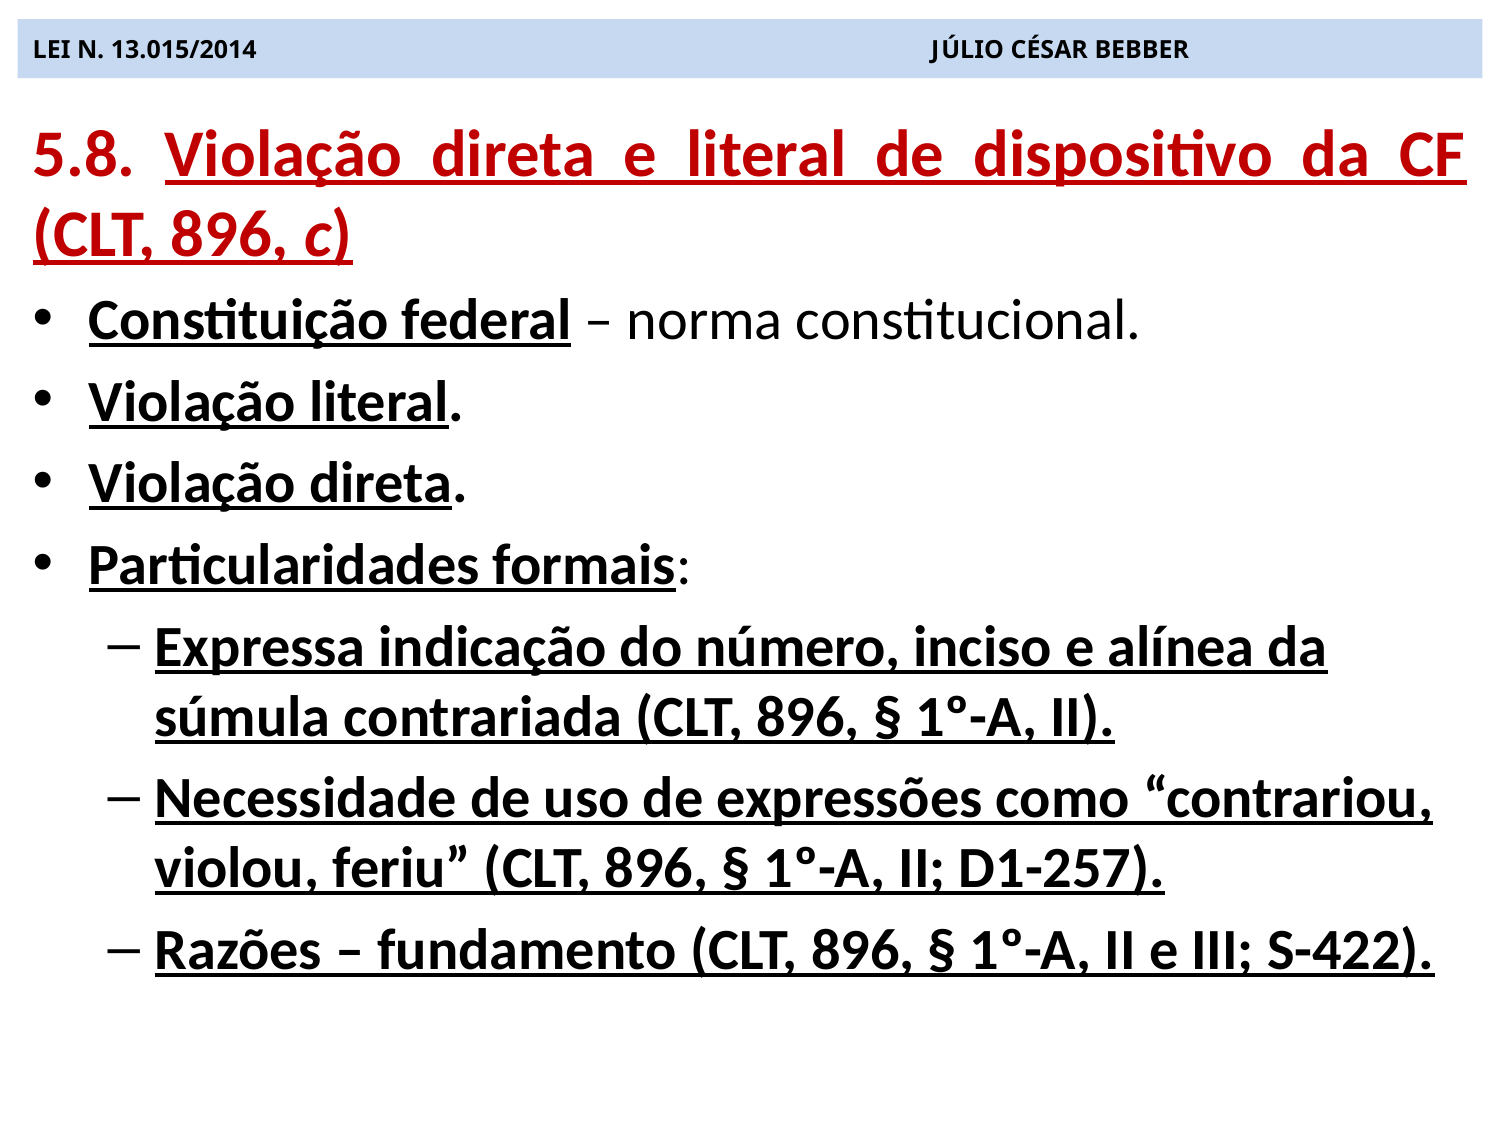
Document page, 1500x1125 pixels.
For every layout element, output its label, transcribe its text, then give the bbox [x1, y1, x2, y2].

title LEI N. 13.015/2014 JÚLIO CÉSAR BEBBER [17, 19, 1483, 79]
list 5.8. Violação direta e literal de dispositivo da CF (CLT, 896, c) Constituição federal – norma constitucional. Violação literal. Violação direta. Particularidades formais: Expressa indicação do número, inciso e alínea da súmula contrariada (CLT, 896, § 1º-A, II). Necessidade de uso de expressões como “contrariou, violou, feriu” (CLT, 896, § 1º-A, II; D1-257). Razões – fundamento (CLT, 896, § 1º-A, II e III; S-422). [17, 101, 1483, 1094]
